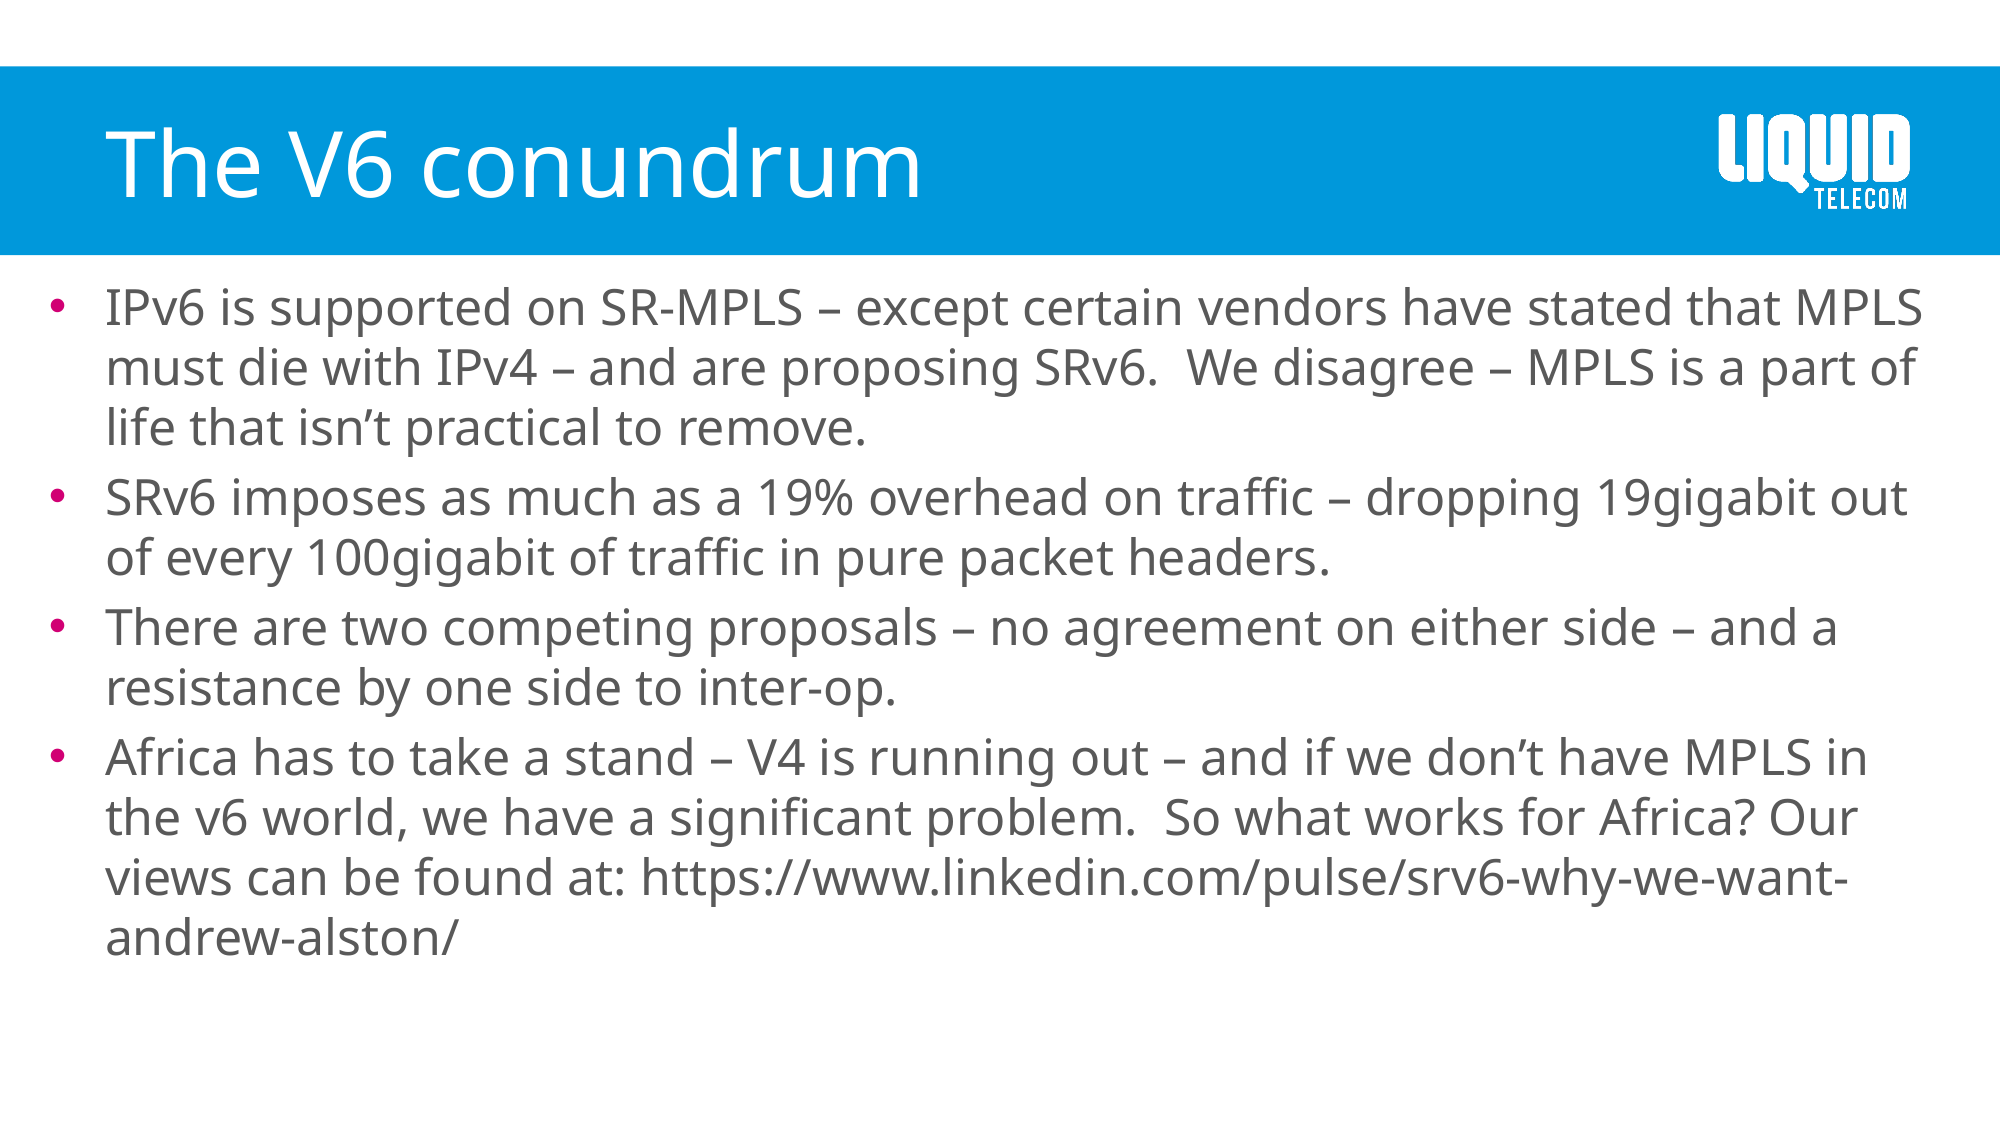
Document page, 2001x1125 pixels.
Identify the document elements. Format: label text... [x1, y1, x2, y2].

picture [1748, 115, 1763, 181]
picture [1719, 115, 1743, 181]
picture [1829, 189, 1836, 208]
picture [1893, 189, 1897, 208]
picture [1854, 189, 1861, 208]
picture [1810, 115, 1846, 181]
picture [1897, 196, 1901, 208]
picture [1769, 115, 1808, 193]
picture [1815, 189, 1824, 208]
picture [1873, 115, 1909, 181]
list IPv6 is supported on SR-MPLS – except certain vendors have stated that MPLS must die with IPv4 – and are proposing SRv6. We disagree – MPLS is a part of life that isn’t practical to remove. SRv6 imposes as much as a 19% overhead on traffic – dropping 19gigabit out of every 100gigabit of traffic in pure packet headers. There are two competing proposals – no agreement on either side – and a resistance by one side to inter-op. Africa has to take a stand – V4 is running out – and if we don’t have MPLS in the v6 world, we have a significant problem. So what works for Africa? Our views can be found at: https://www.linkedin.com/pulse/srv6-why-we-want-andrew-alston/ [33, 268, 1955, 1013]
picture [1866, 189, 1875, 208]
list The V6 conundrum [90, 66, 1579, 256]
picture [1880, 189, 1888, 208]
picture [1852, 115, 1868, 181]
picture [1842, 189, 1848, 208]
picture [1901, 189, 1905, 208]
